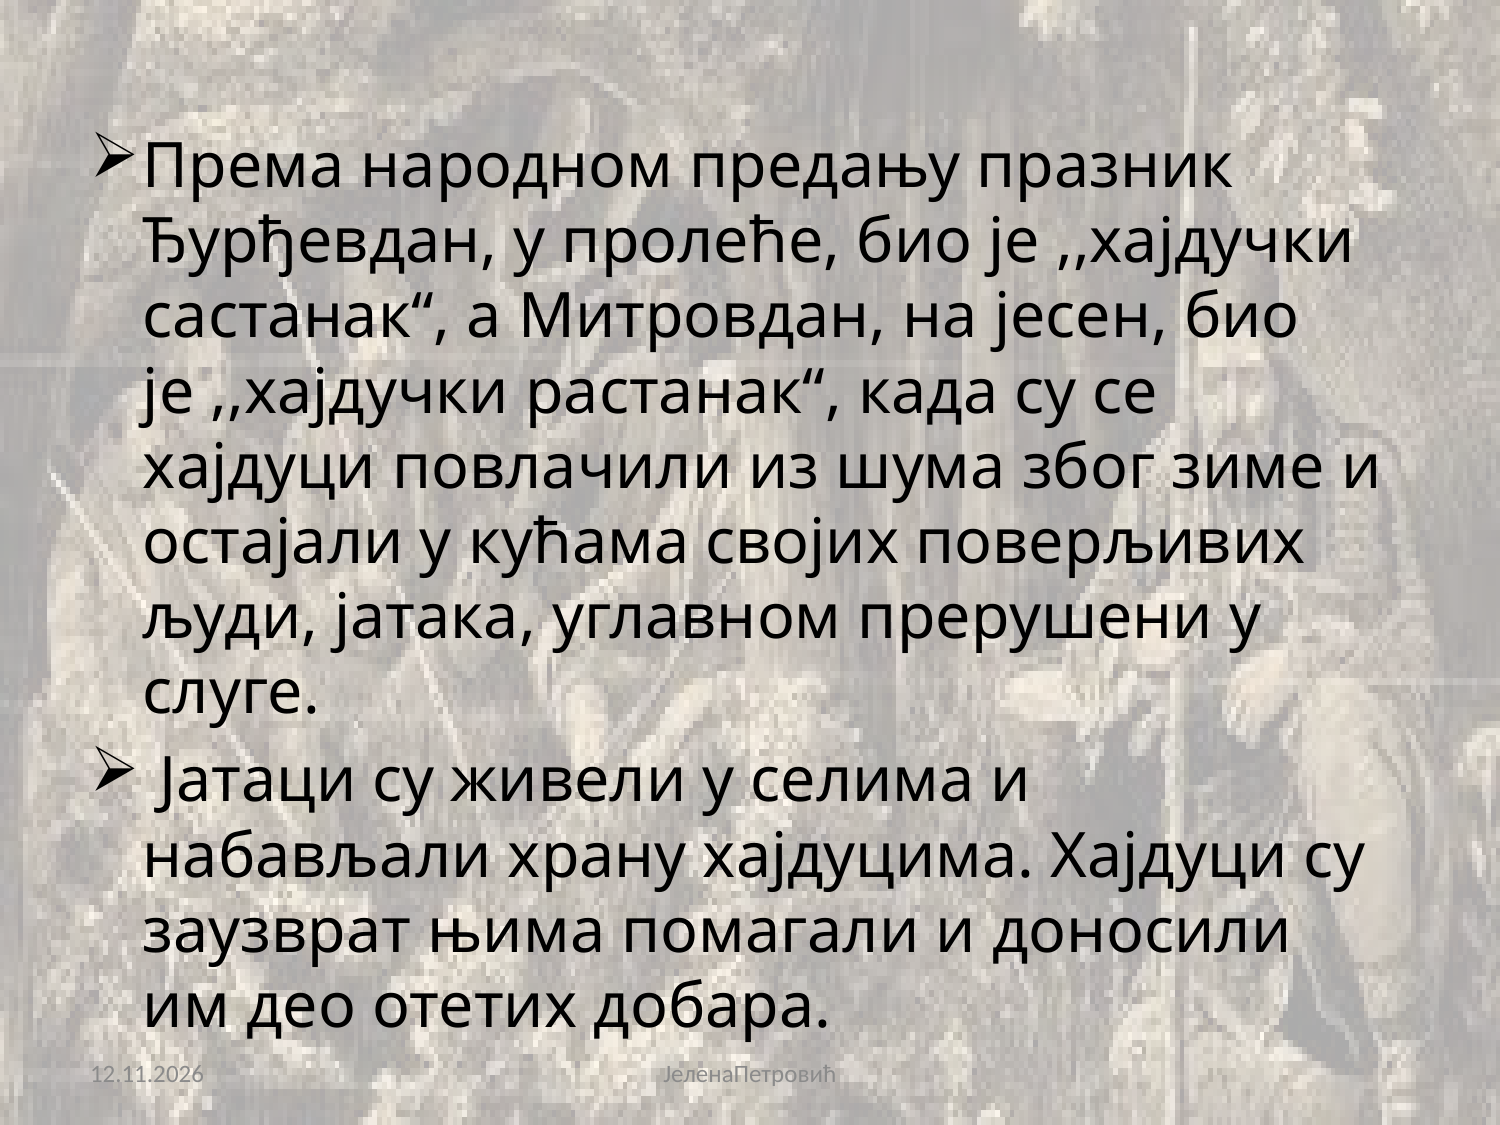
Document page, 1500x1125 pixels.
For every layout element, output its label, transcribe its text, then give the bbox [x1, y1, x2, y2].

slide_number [75, 1042, 425, 1103]
list Према народном предању празник Ђурђевдан, у пролеће, био је ,,хајдучки састанак“, а Митровдан, на јесен, био је ,,хајдучки растанак“, када су се хајдуци повлачили из шума због зиме и остајали у кућама својих поверљивих људи, јатака, углавном прерушени у слуге. Јатаци су живели у селима и набављали храну хајдуцима. Хајдуци су заузврат њима помагали и доносили им део отетих добара. [75, 117, 1407, 1055]
footer ЈеленаПетровић [512, 1042, 988, 1103]
